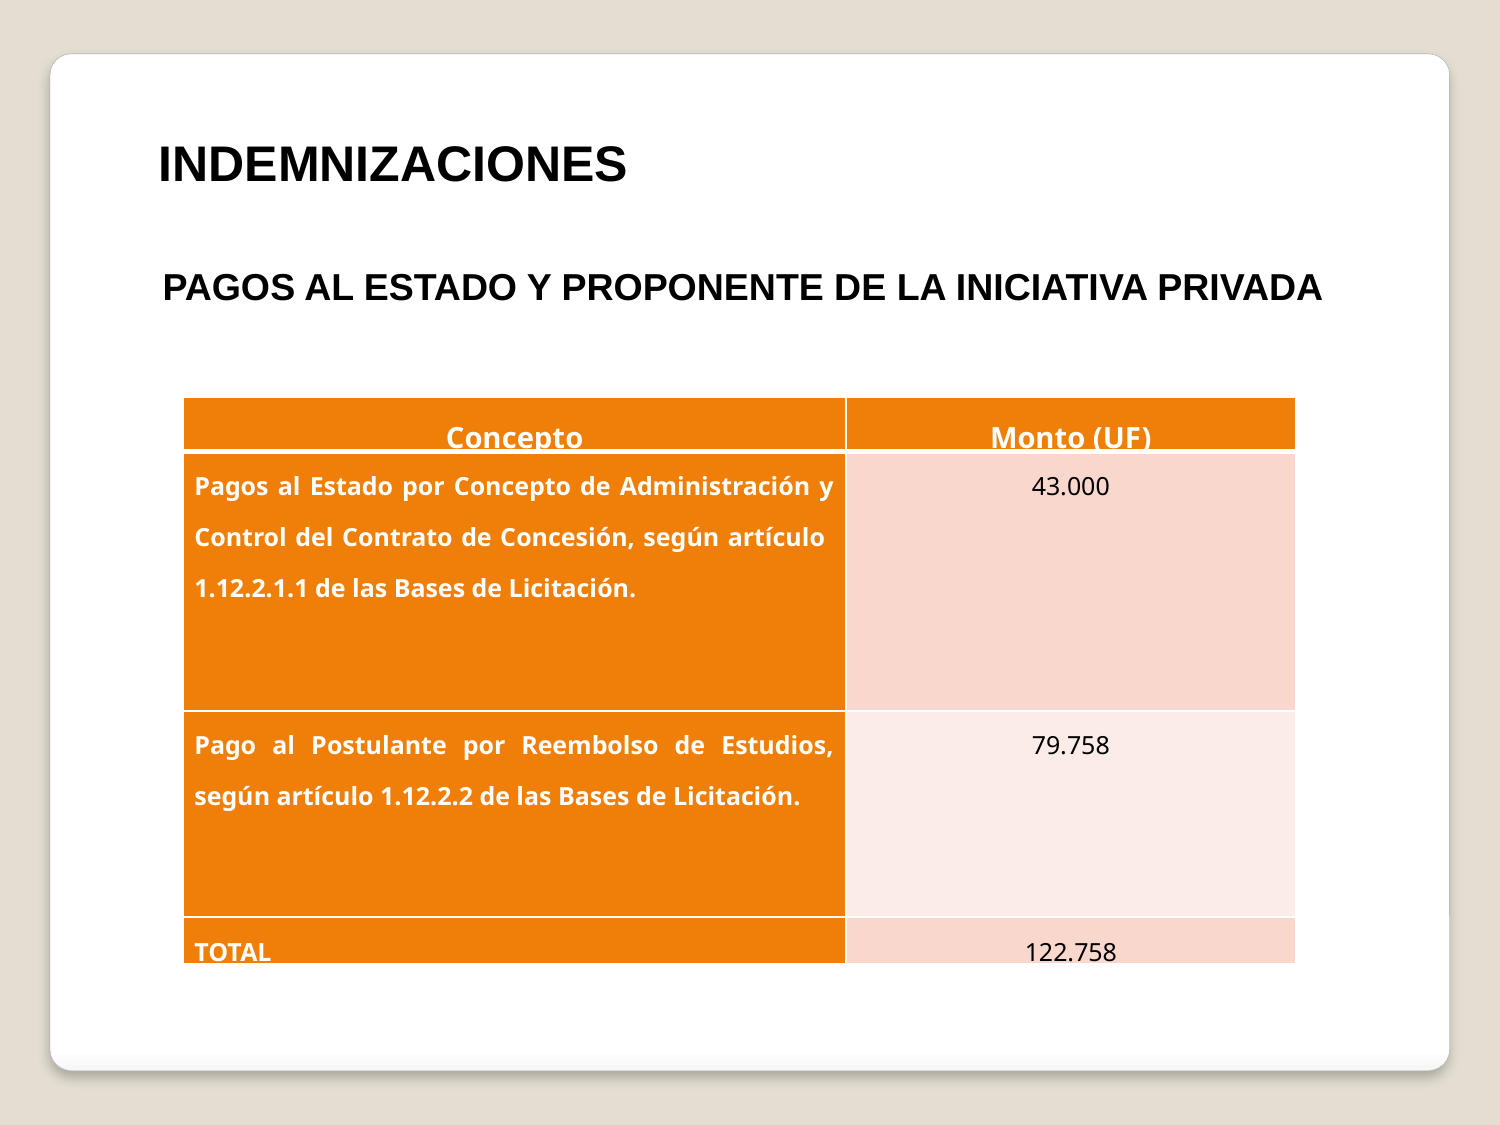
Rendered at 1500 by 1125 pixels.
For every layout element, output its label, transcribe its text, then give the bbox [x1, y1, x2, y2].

table_cell 43.000 [847, 454, 1295, 710]
table_cell 122.758 [847, 918, 1295, 963]
table_header Concepto [184, 398, 845, 449]
text_box INDEMNIZACIONES [144, 124, 1349, 200]
table_cell Pago al Postulante por Reembolso de Estudios, según artículo 1.12.2.2 de las Bases de Licitación. [184, 712, 845, 916]
table_cell TOTAL [184, 918, 845, 963]
table_header Monto (UF) [847, 398, 1295, 449]
table_cell 79.758 [847, 712, 1295, 916]
table_cell Pagos al Estado por Concepto de Administración y Control del Contrato de Concesión, según artículo 1.12.2.1.1 de las Bases de Licitación. [184, 454, 845, 710]
text_box PAGOS AL ESTADO Y PROPONENTE DE LA INICIATIVA PRIVADA [147, 255, 1455, 990]
